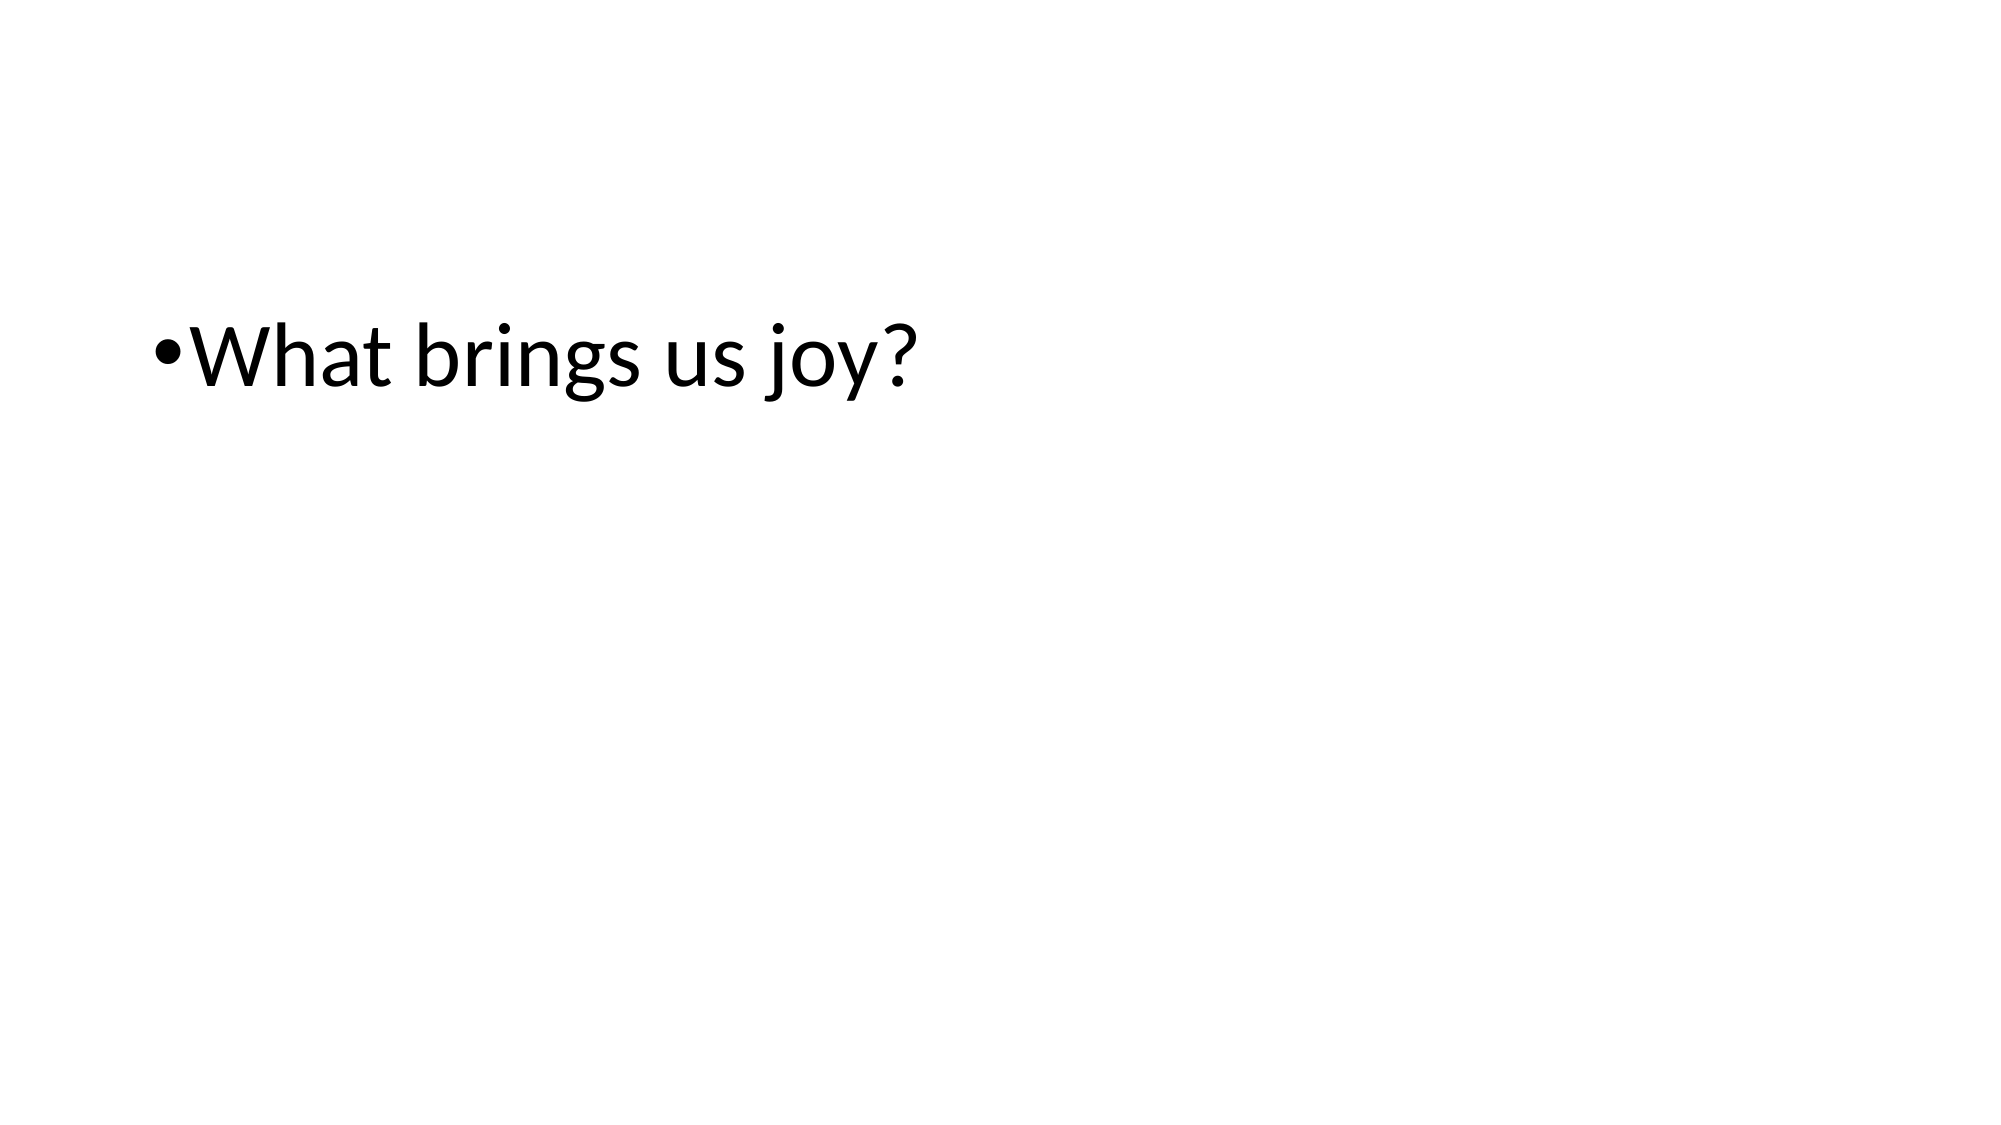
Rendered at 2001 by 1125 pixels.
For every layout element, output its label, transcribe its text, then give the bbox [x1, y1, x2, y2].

list What brings us joy? [137, 299, 1863, 1014]
